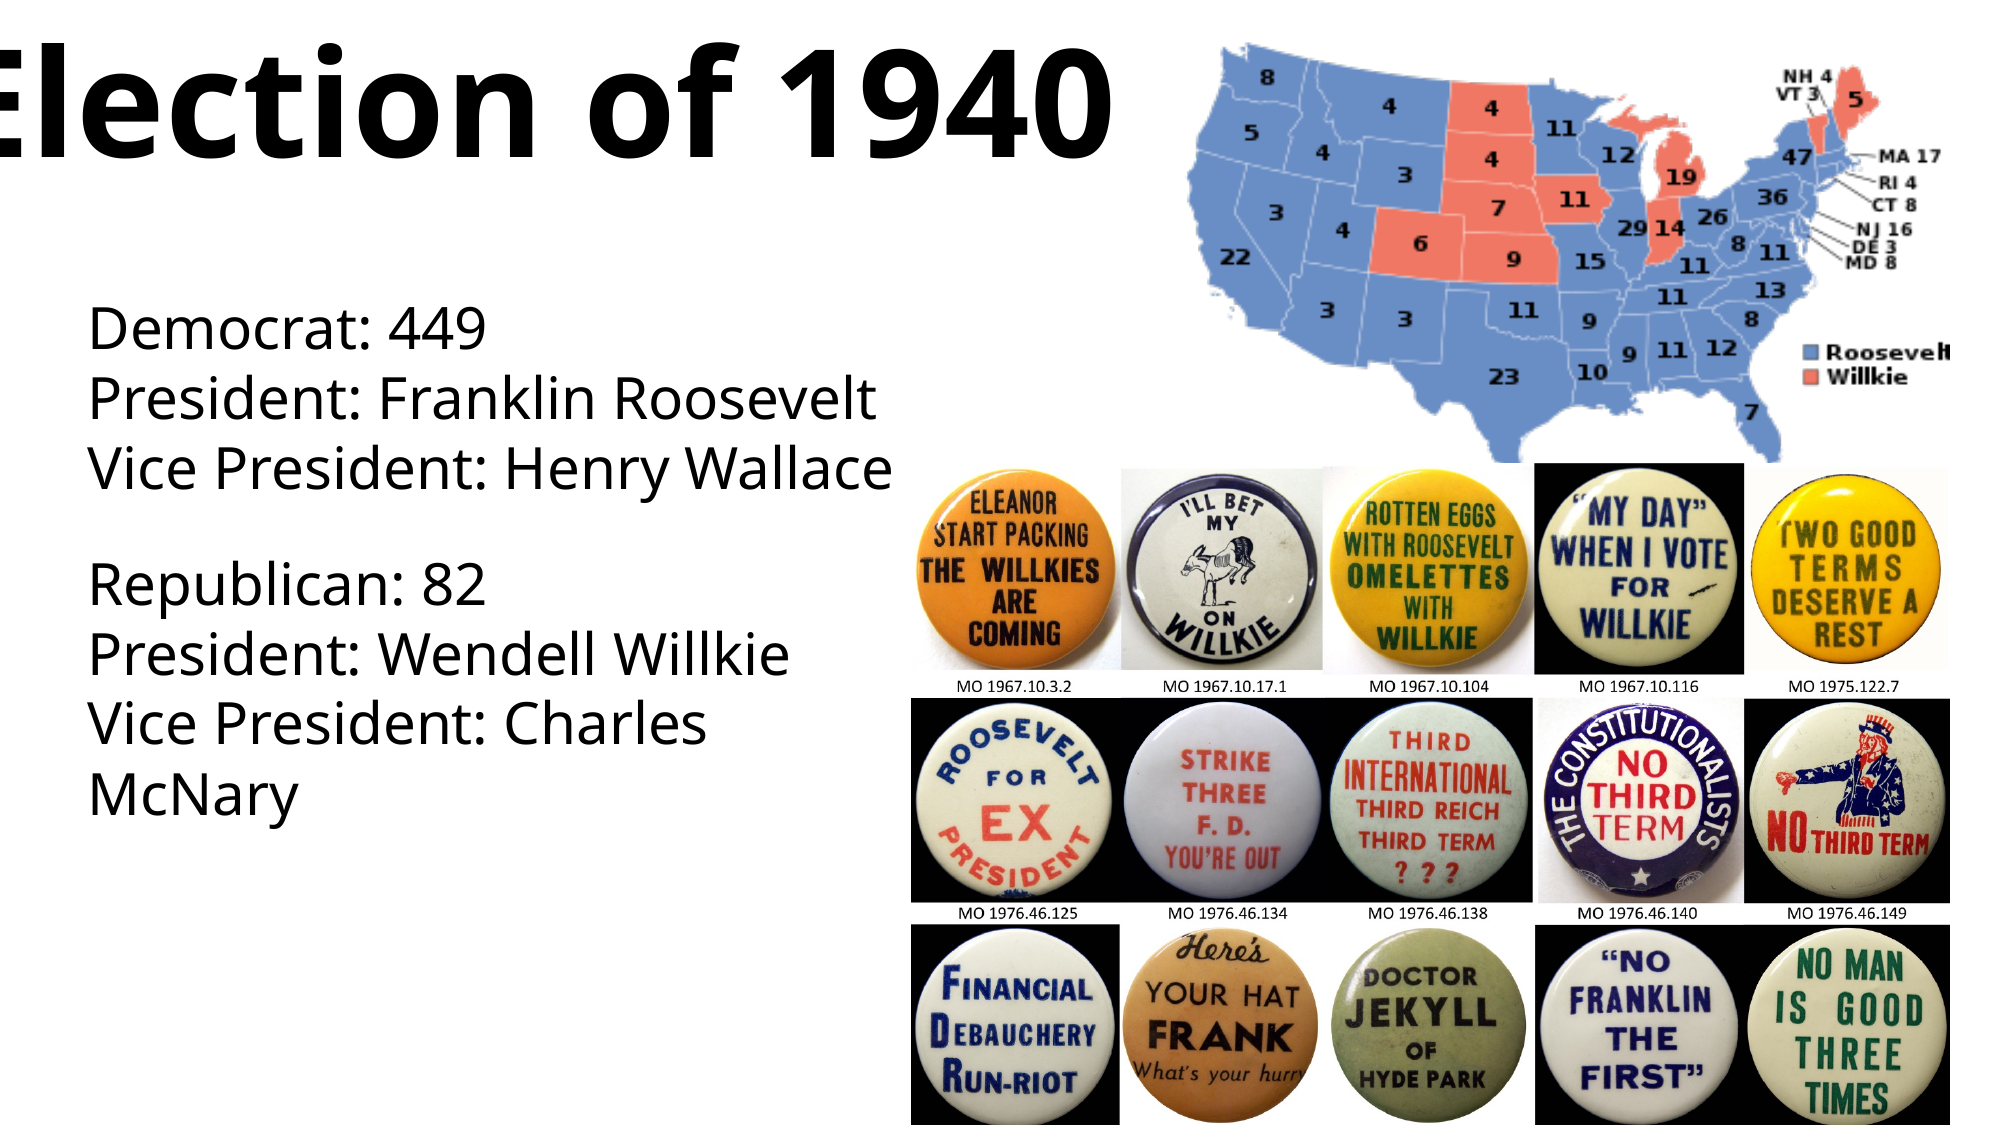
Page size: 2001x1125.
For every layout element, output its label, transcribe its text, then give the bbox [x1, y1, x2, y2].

picture [911, 39, 1950, 1125]
text_box Republican: 82 President: Wendell Willkie Vice President: Charles McNary [72, 539, 911, 835]
text_box Democrat: 449 President: Franklin Roosevelt Vice President: Henry Wallace [72, 284, 980, 509]
text_box Election of 1940 [0, 0, 1131, 195]
